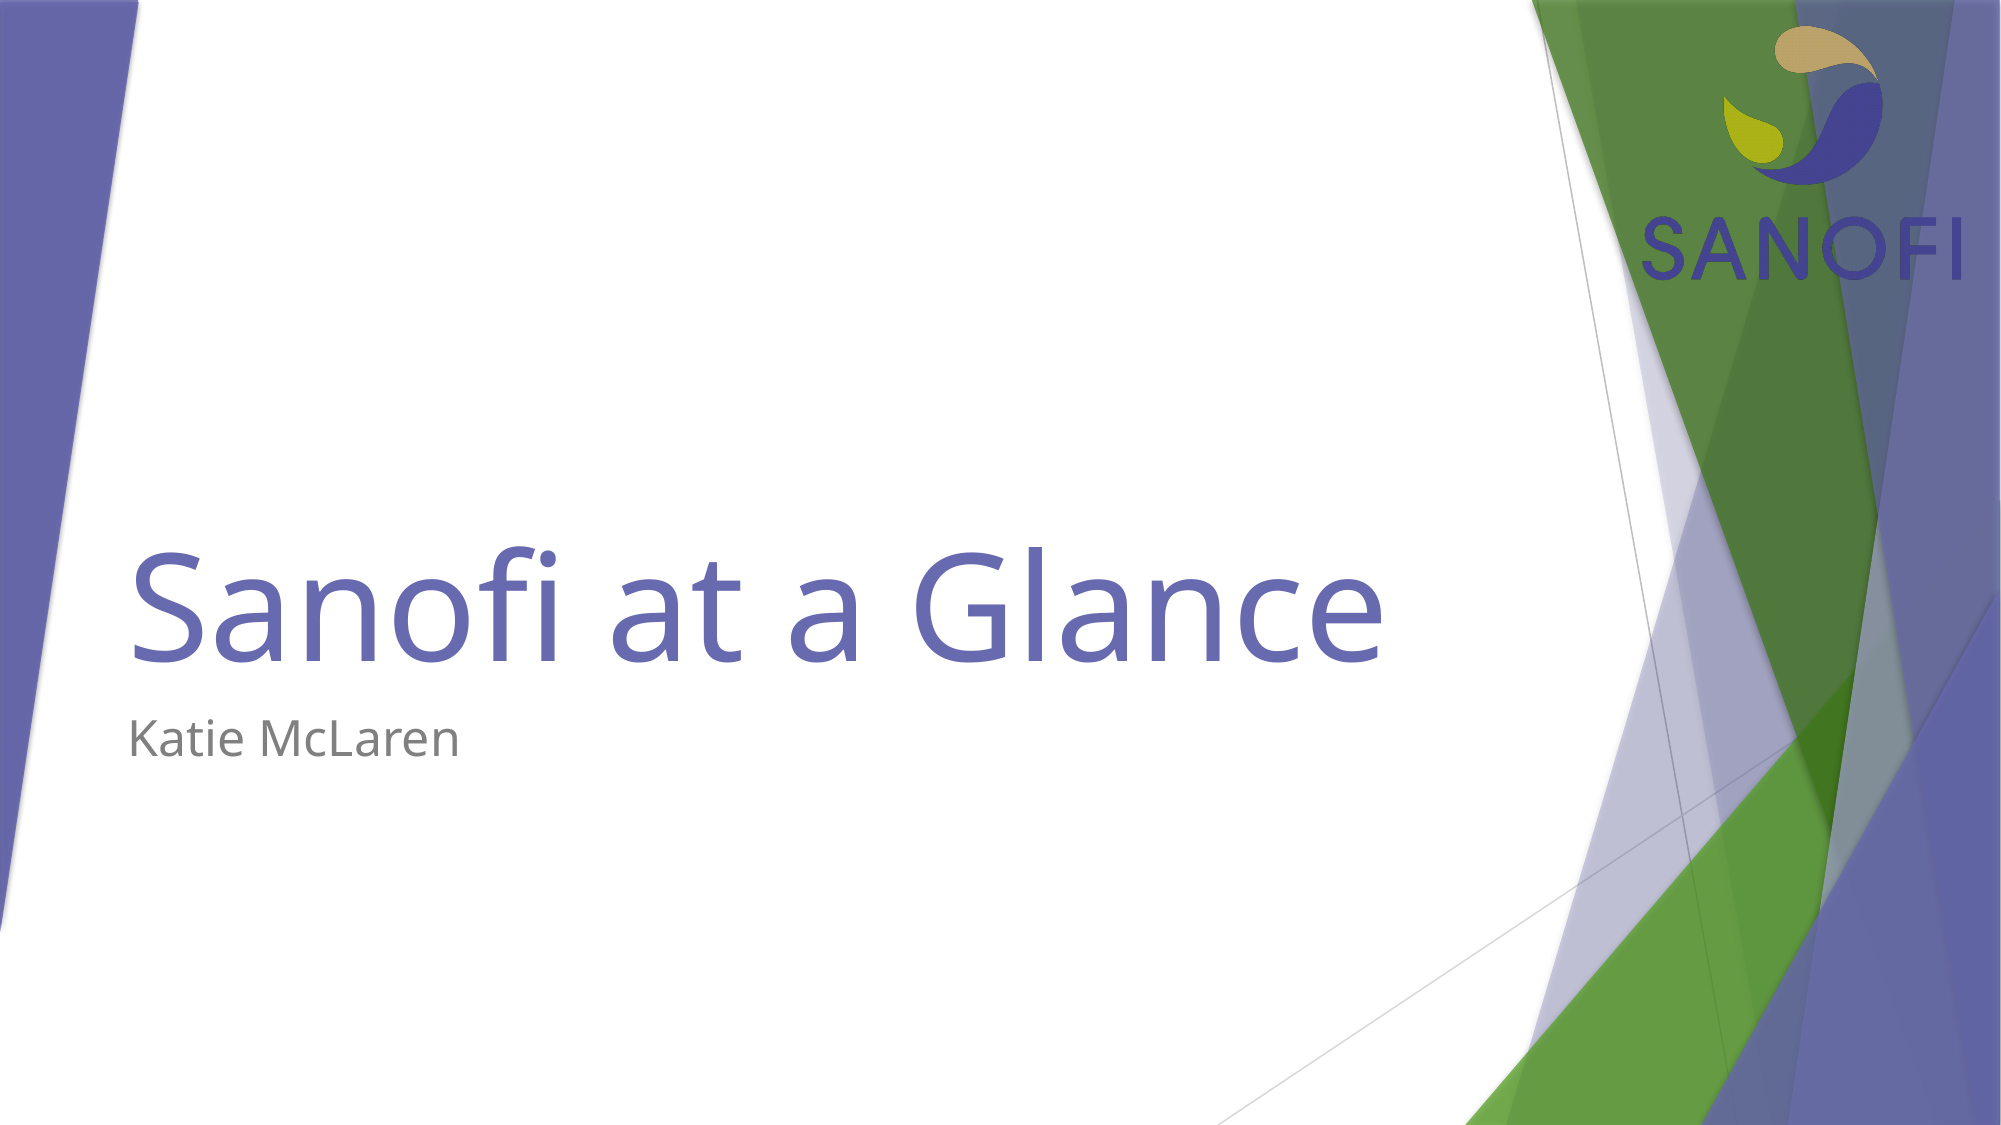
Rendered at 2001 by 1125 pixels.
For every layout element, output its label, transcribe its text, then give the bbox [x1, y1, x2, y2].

title Sanofi at a Glance [112, 206, 1574, 700]
text_box [0, 1, 140, 933]
subtitle Katie McLaren [112, 699, 1548, 917]
picture [1640, 23, 1966, 283]
